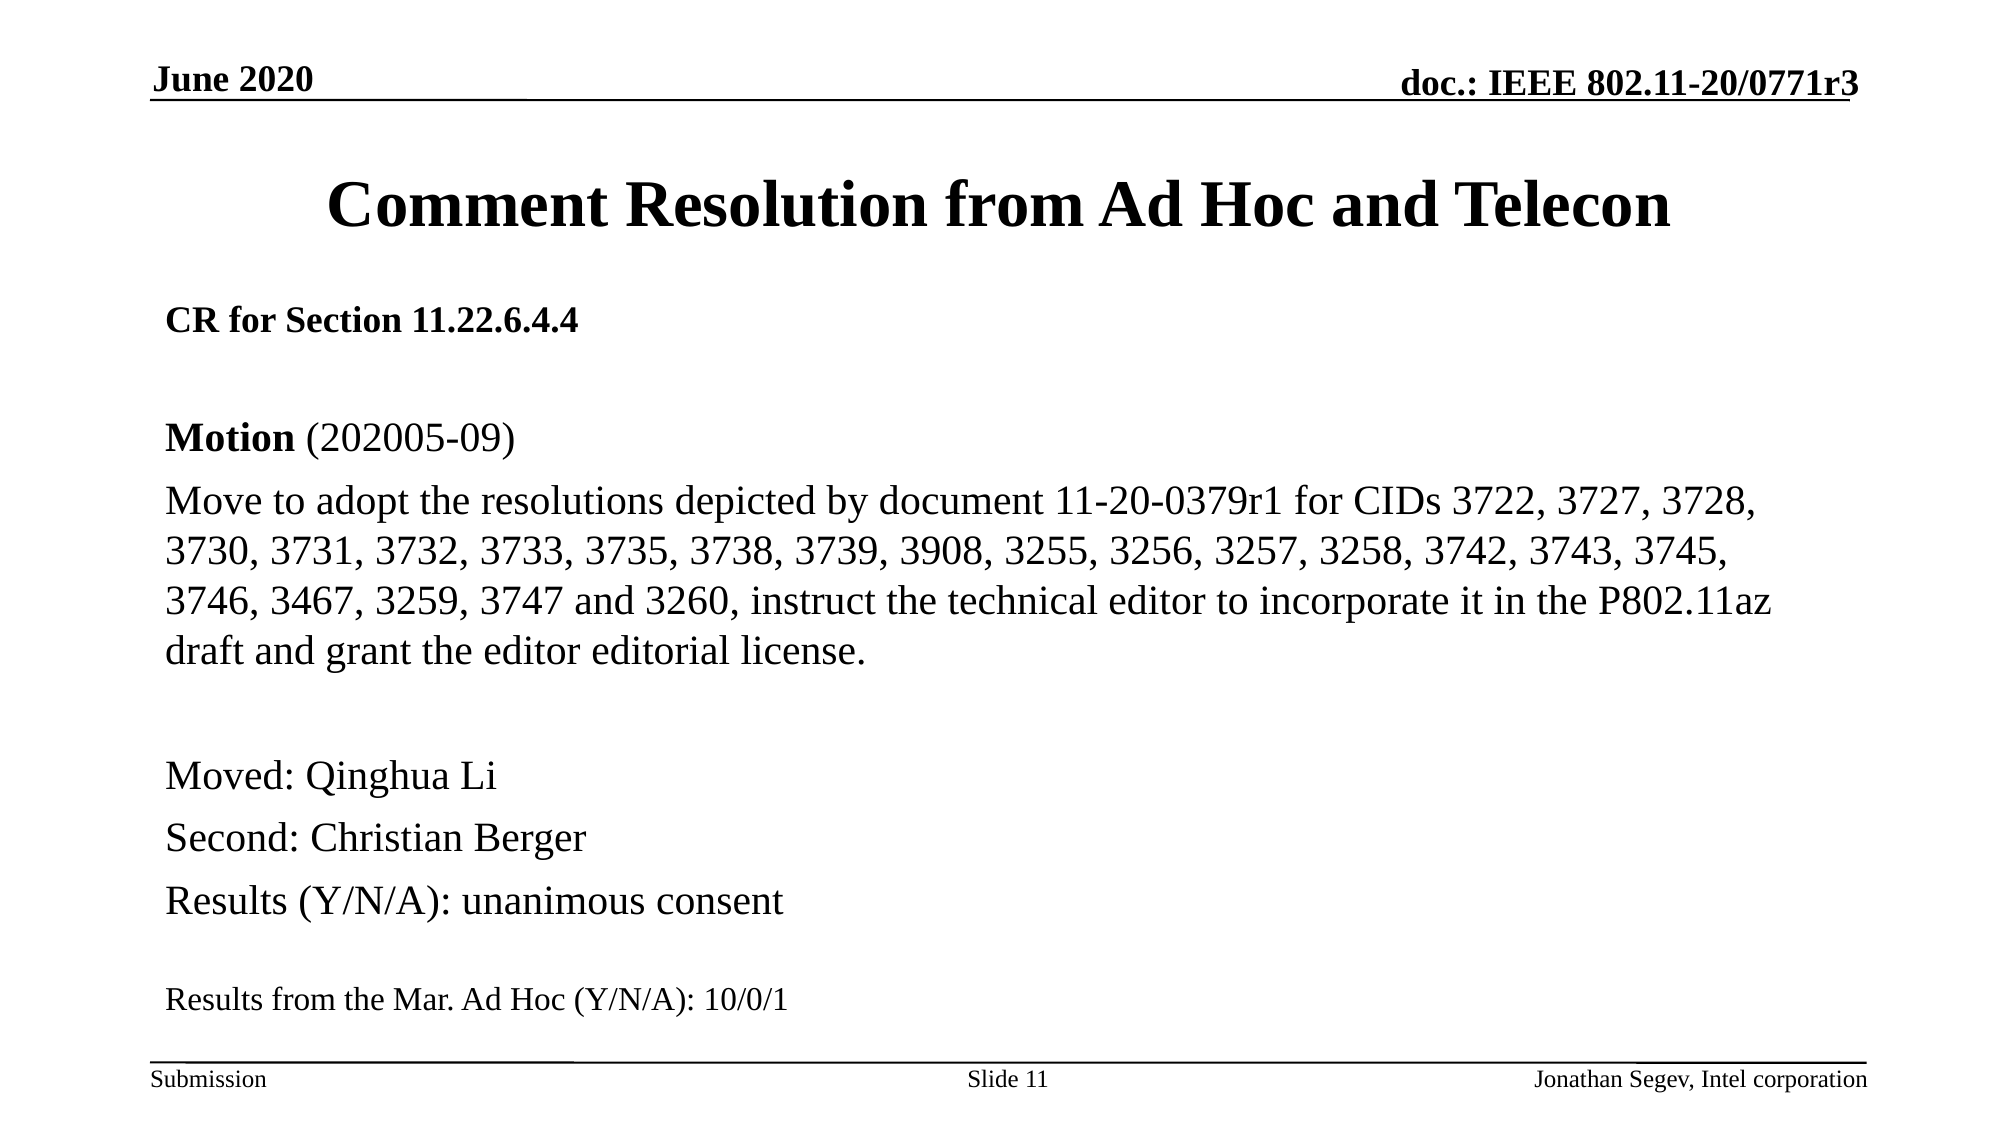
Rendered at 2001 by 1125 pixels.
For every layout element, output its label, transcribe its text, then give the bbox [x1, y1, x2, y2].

title Comment Resolution from Ad Hoc and Telecon [149, 112, 1850, 286]
slide_number Slide 11 [950, 1061, 1067, 1123]
footer Jonathan Segev, Intel corporation [1171, 1061, 1869, 1093]
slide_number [152, 54, 563, 100]
list CR for Section 11.22.6.4.4 Motion (202005-09) Move to adopt the resolutions depicted by document 11-20-0379r1 for CIDs 3722, 3727, 3728, 3730, 3731, 3732, 3733, 3735, 3738, 3739, 3908, 3255, 3256, 3257, 3258, 3742, 3743, 3745, 3746, 3467, 3259, 3747 and 3260, instruct the technical editor to incorporate it in the P802.11az draft and grant the editor editorial license. Moved: Qinghua Li Second: Christian Berger Results (Y/N/A): unanimous consent Results from the Mar. Ad Hoc (Y/N/A): 10/0/1 [149, 286, 1850, 1000]
